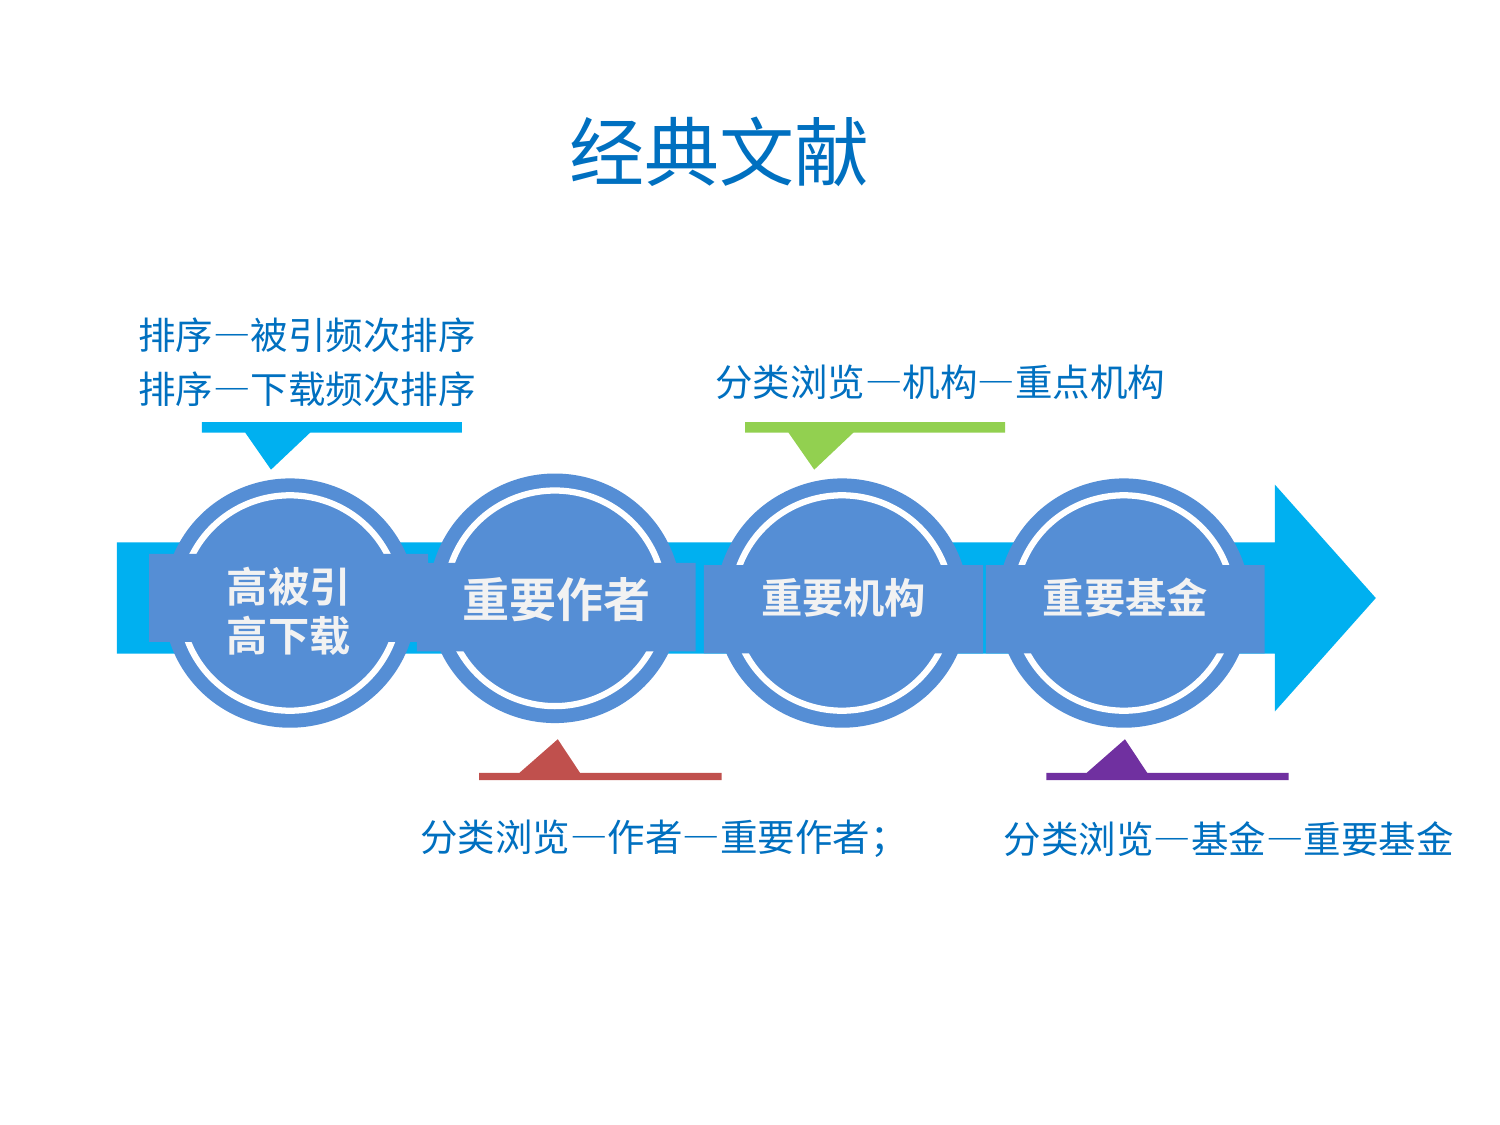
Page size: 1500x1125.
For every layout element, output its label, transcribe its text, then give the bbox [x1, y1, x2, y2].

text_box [416, 473, 696, 724]
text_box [985, 478, 1265, 728]
text_box 排序—被引频次排序 排序—下载频次排序 [123, 295, 559, 479]
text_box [703, 478, 983, 728]
text_box 分类浏览—作者—重要作者； [405, 797, 916, 921]
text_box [148, 478, 429, 728]
text_box [745, 422, 1006, 470]
text_box 分类浏览—基金—重要基金 [988, 799, 1500, 869]
text_box [116, 542, 143, 654]
text_box [1270, 484, 1376, 712]
text_box 分类浏览—机构—重点机构 [700, 342, 1242, 412]
text_box 经典文献 [554, 98, 899, 177]
text_box [1046, 739, 1289, 781]
text_box [479, 739, 722, 781]
